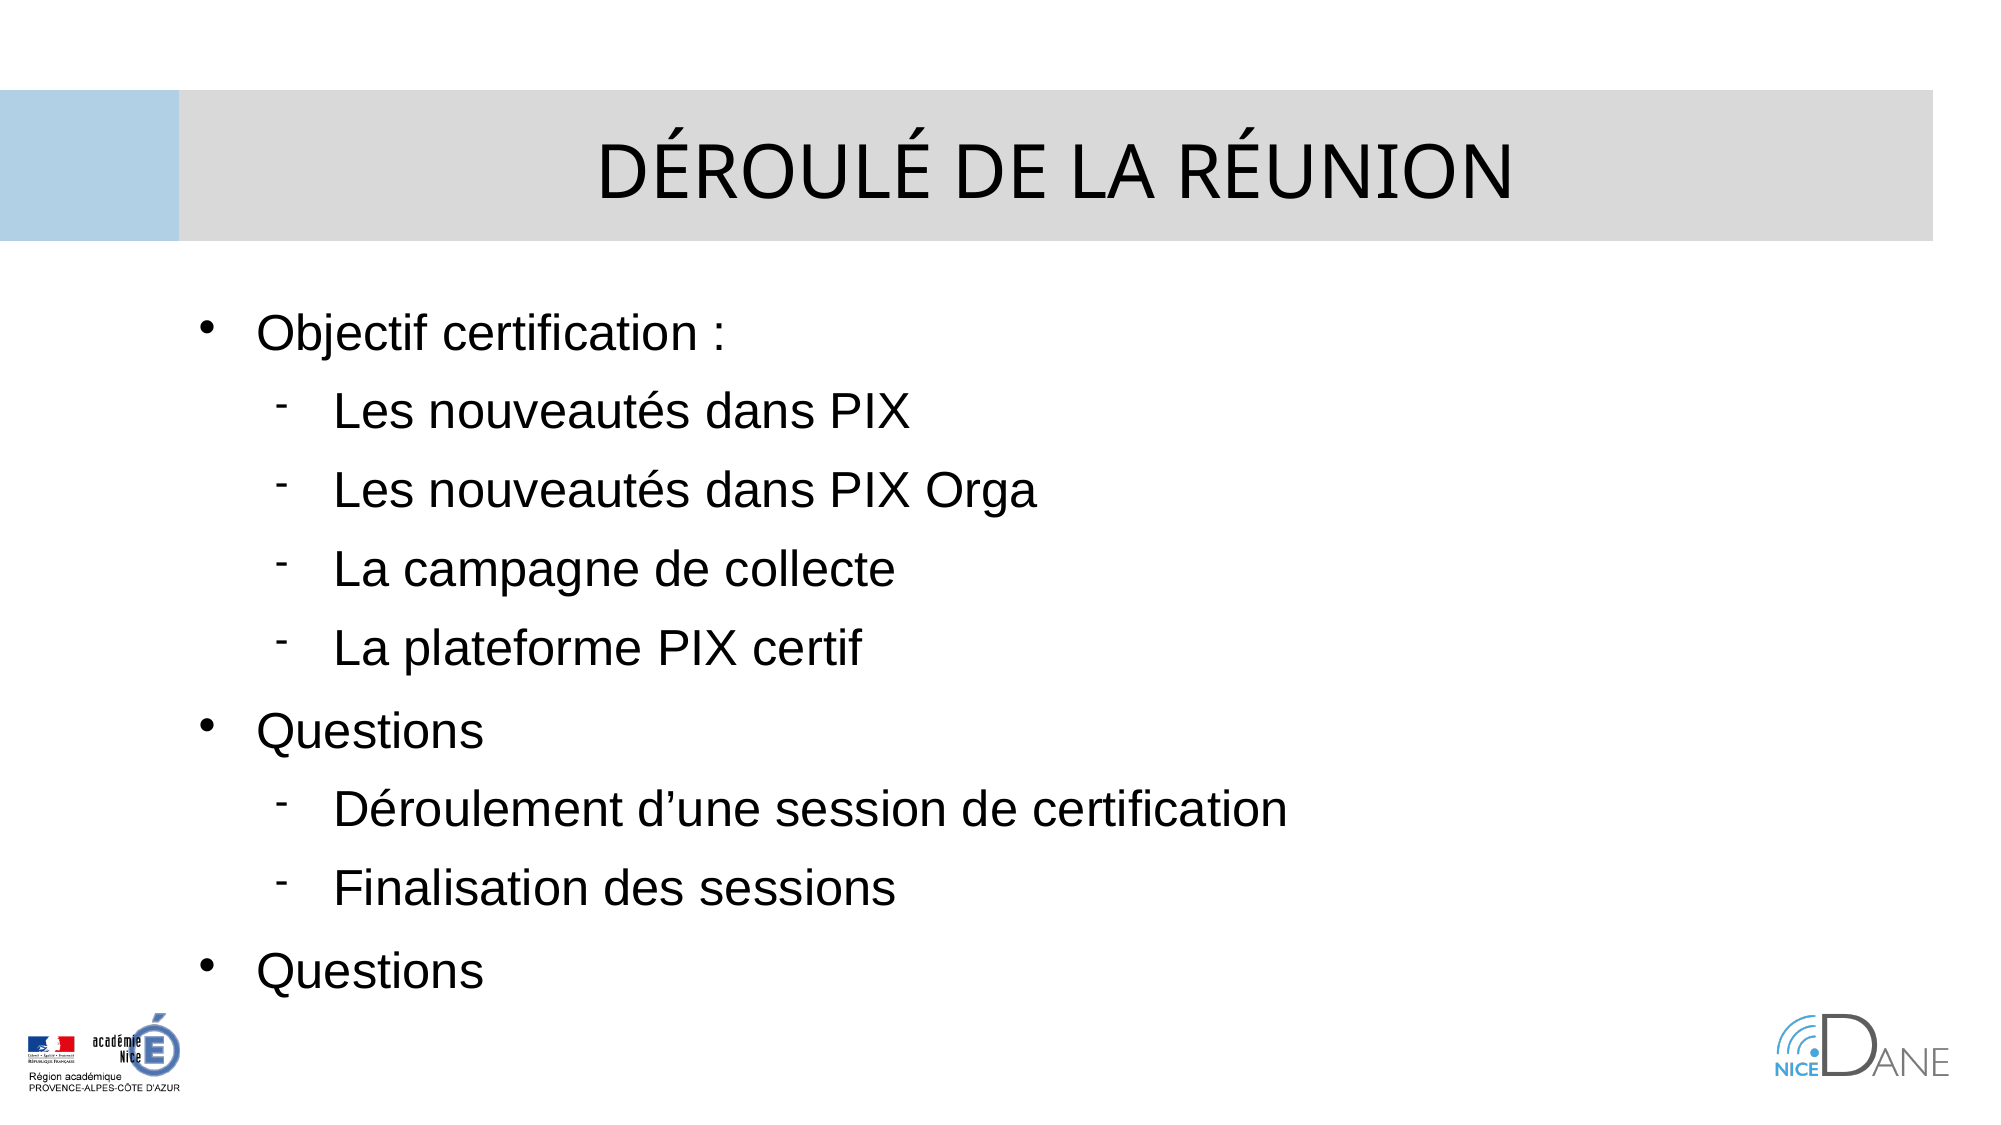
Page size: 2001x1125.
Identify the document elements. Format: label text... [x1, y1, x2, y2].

picture [1763, 1003, 1958, 1087]
text_box Objectif certification : Les nouveautés dans PIX Les nouveautés dans PIX Orga La campagne de collecte La plateforme PIX certif Questions Déroulement d’une session de certification Finalisation des sessions Questions [179, 299, 1934, 1004]
text_box DÉROULÉ DE LA RÉUNION [179, 59, 1934, 278]
picture [28, 1013, 180, 1094]
